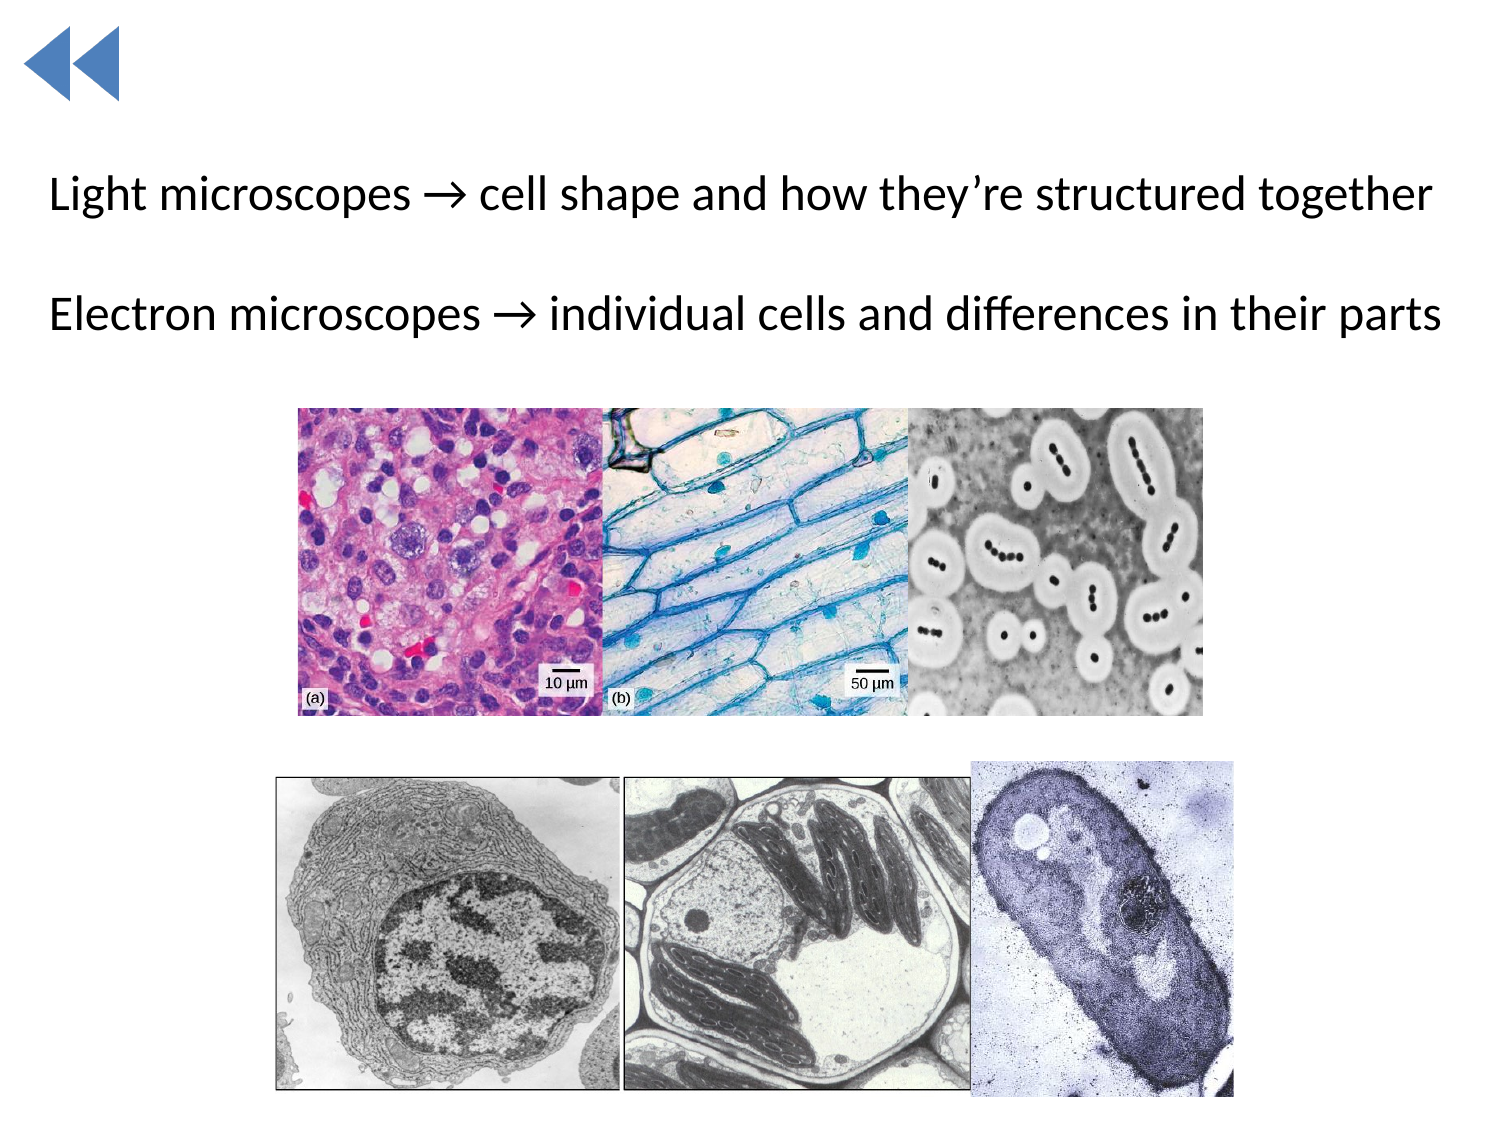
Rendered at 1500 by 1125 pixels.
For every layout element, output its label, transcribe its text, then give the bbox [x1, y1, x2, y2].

text_box Light microscopes → cell shape and how they’re structured together Electron microscopes → individual cells and differences in their parts [33, 153, 1467, 348]
picture [274, 761, 1234, 1097]
picture [297, 408, 1203, 717]
text_box [0, 0, 151, 128]
